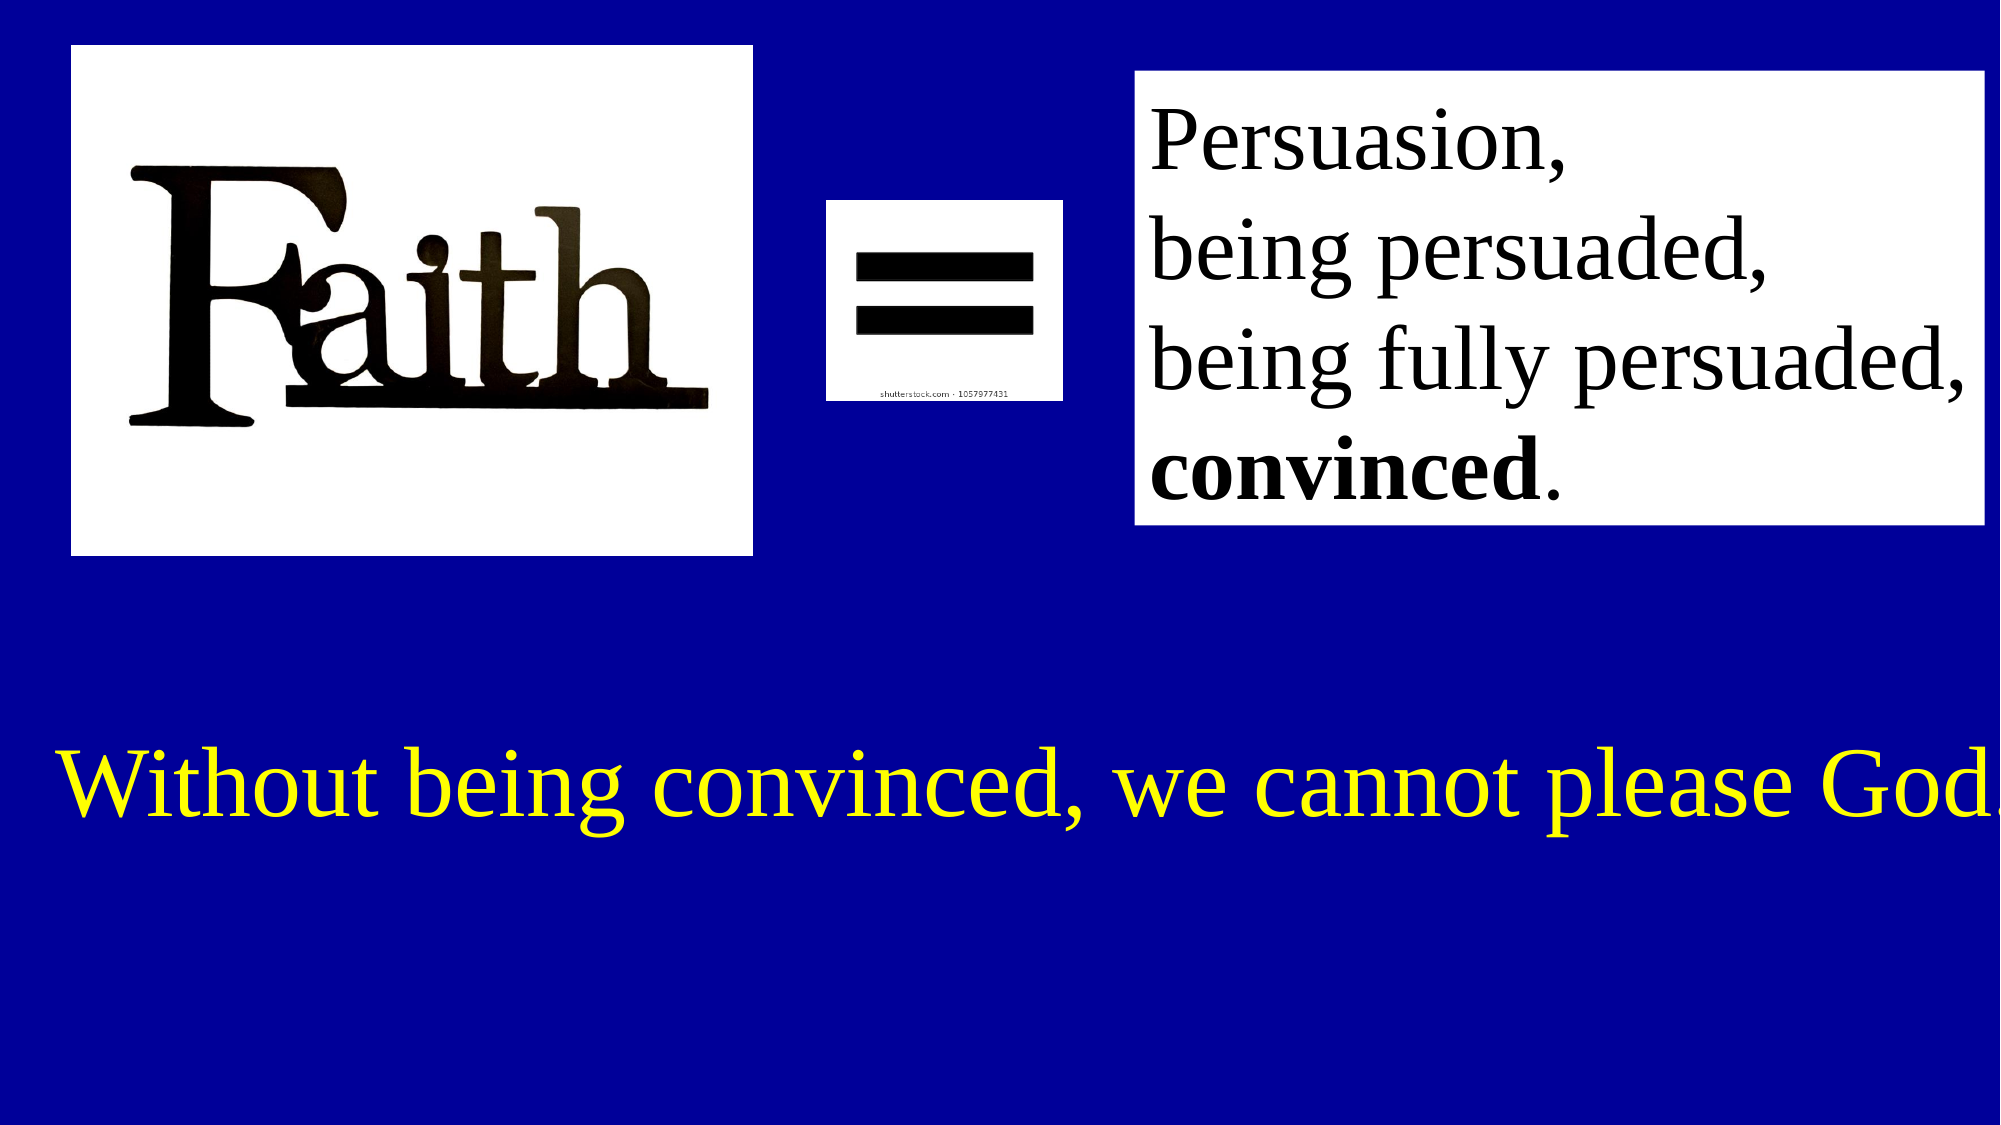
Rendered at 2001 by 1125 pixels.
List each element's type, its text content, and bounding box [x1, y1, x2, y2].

picture [71, 45, 753, 556]
text_box Without being convinced, we cannot please God. [41, 709, 2000, 844]
picture [826, 200, 1063, 401]
text_box Persuasion, being persuaded, being fully persuaded, convinced. [1134, 70, 1985, 526]
